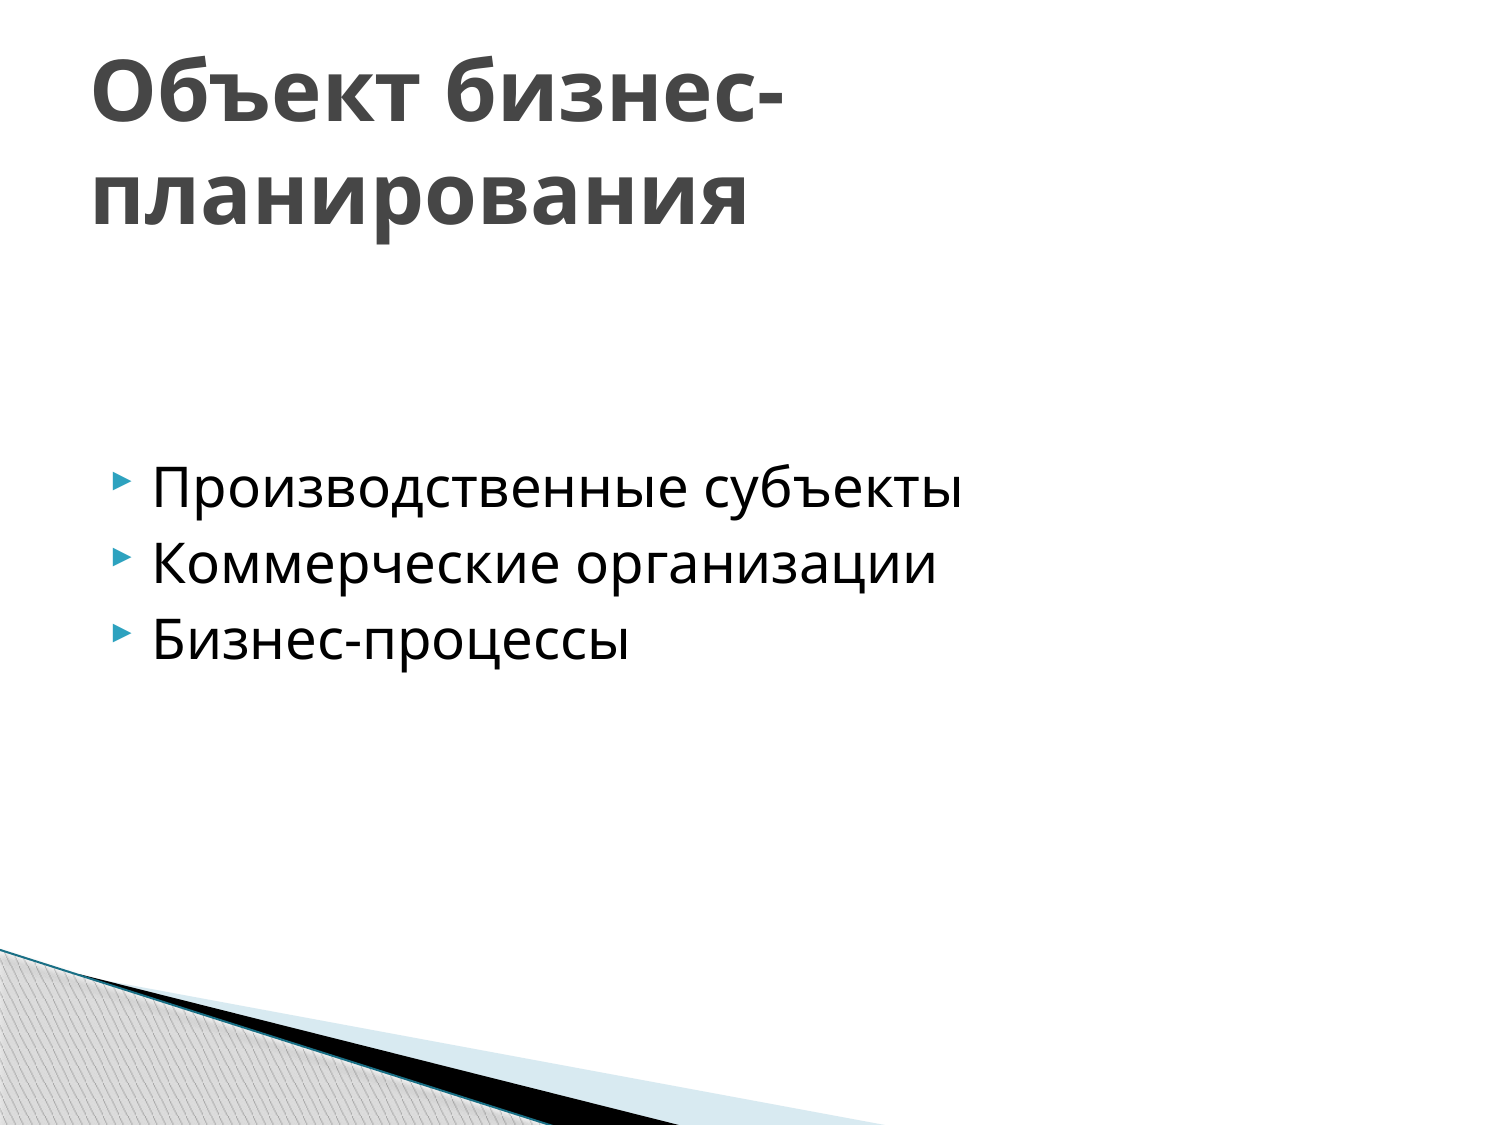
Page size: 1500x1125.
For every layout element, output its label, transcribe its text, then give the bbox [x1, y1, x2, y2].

list Производственные субъекты Коммерческие организации Бизнес-процессы [76, 444, 1427, 768]
title Объект бизнес-планирования [75, 45, 1425, 233]
